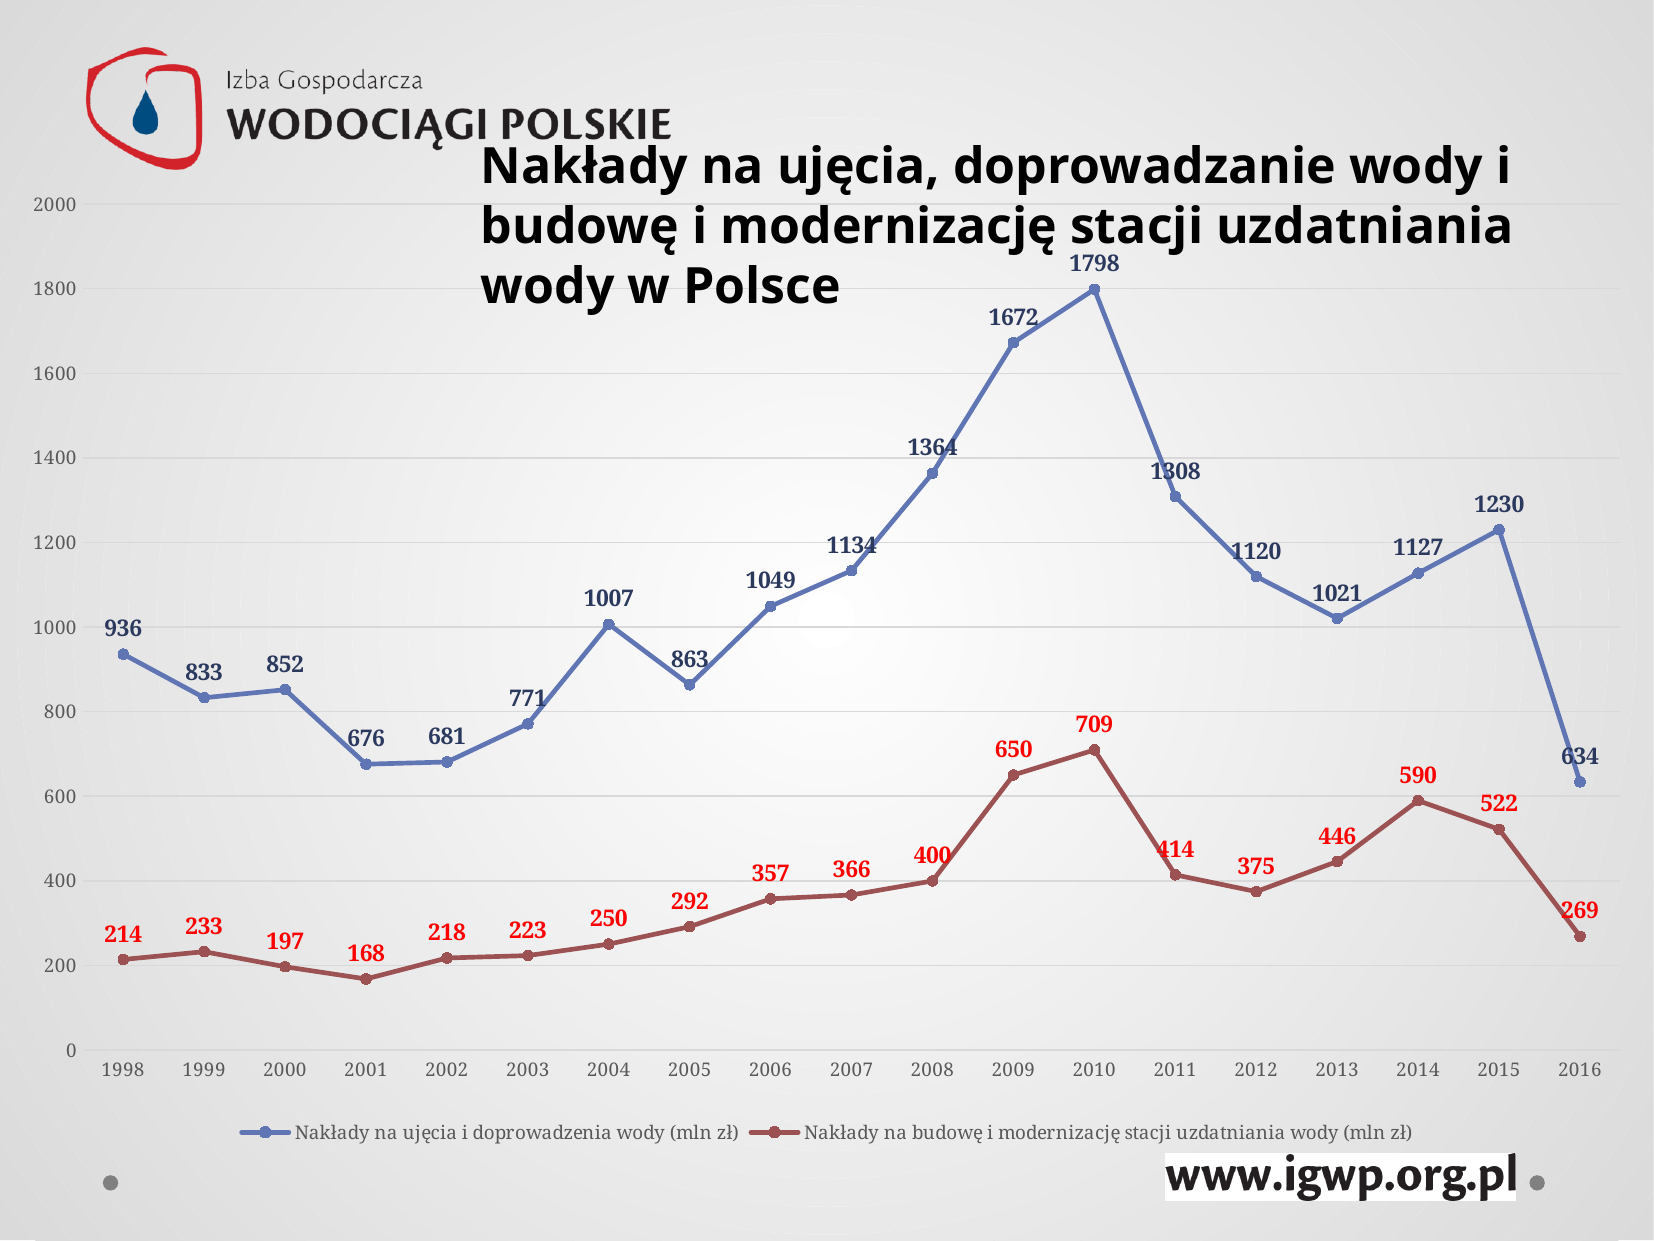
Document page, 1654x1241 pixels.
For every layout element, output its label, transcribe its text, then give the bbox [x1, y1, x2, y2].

picture [1165, 1153, 1516, 1201]
chart [0, 170, 1654, 1152]
picture [84, 47, 671, 170]
text_box Nakłady na ujęcia, doprowadzanie wody i budowę i modernizację stacji uzdatniania wody w Polsce [465, 126, 1654, 170]
